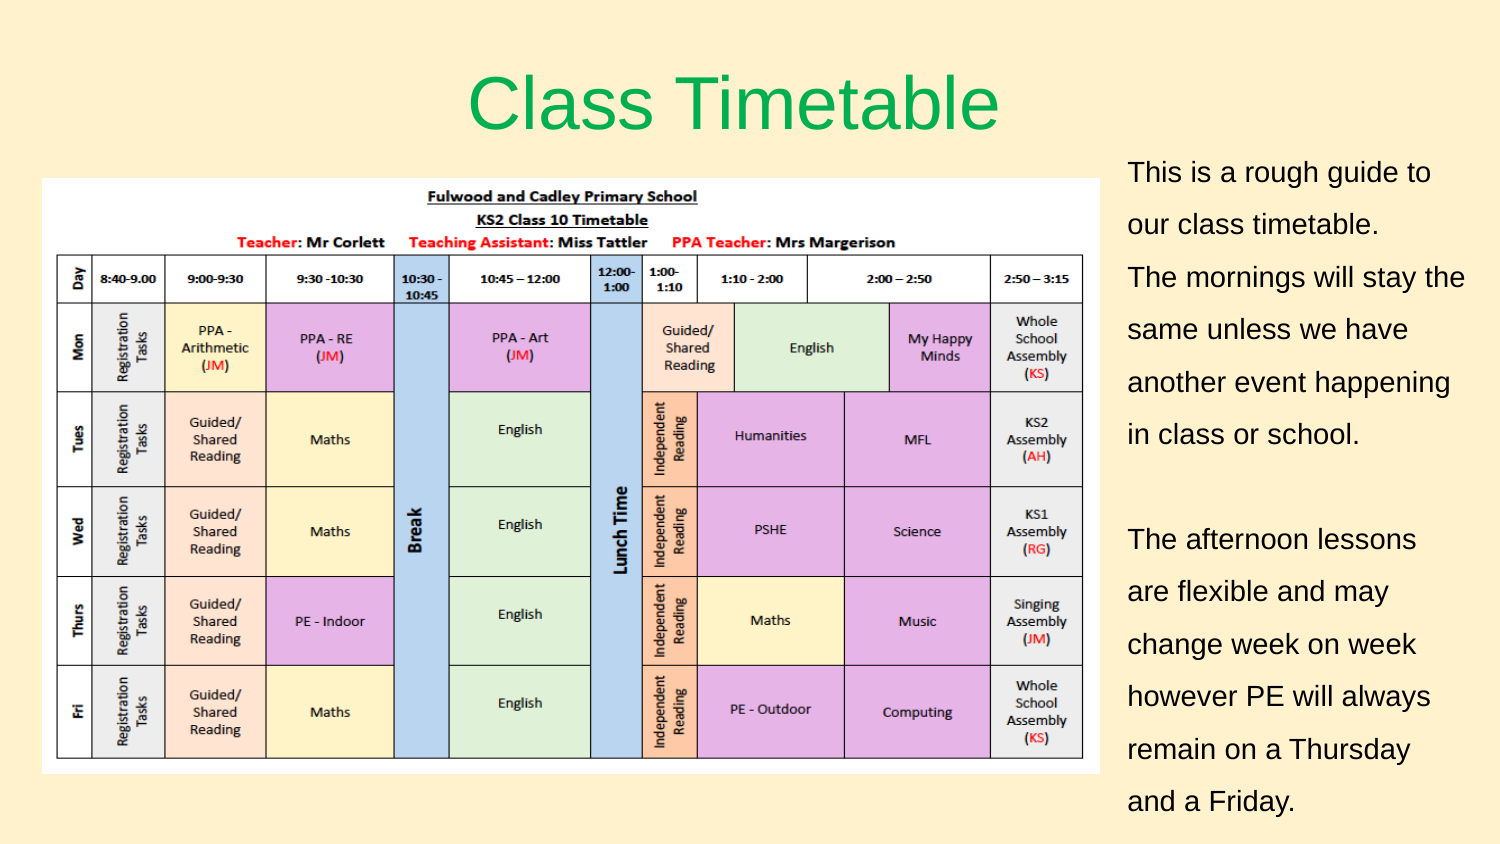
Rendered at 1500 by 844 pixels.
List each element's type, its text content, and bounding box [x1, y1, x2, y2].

text_box Class Timetable [448, 47, 1022, 153]
text_box This is a rough guide to our class timetable. The mornings will stay the same unless we have another event happening in class or school. The afternoon lessons are flexible and may change week on week however PE will always remain on a Thursday and a Friday. [1112, 128, 1483, 825]
picture [41, 178, 1100, 774]
